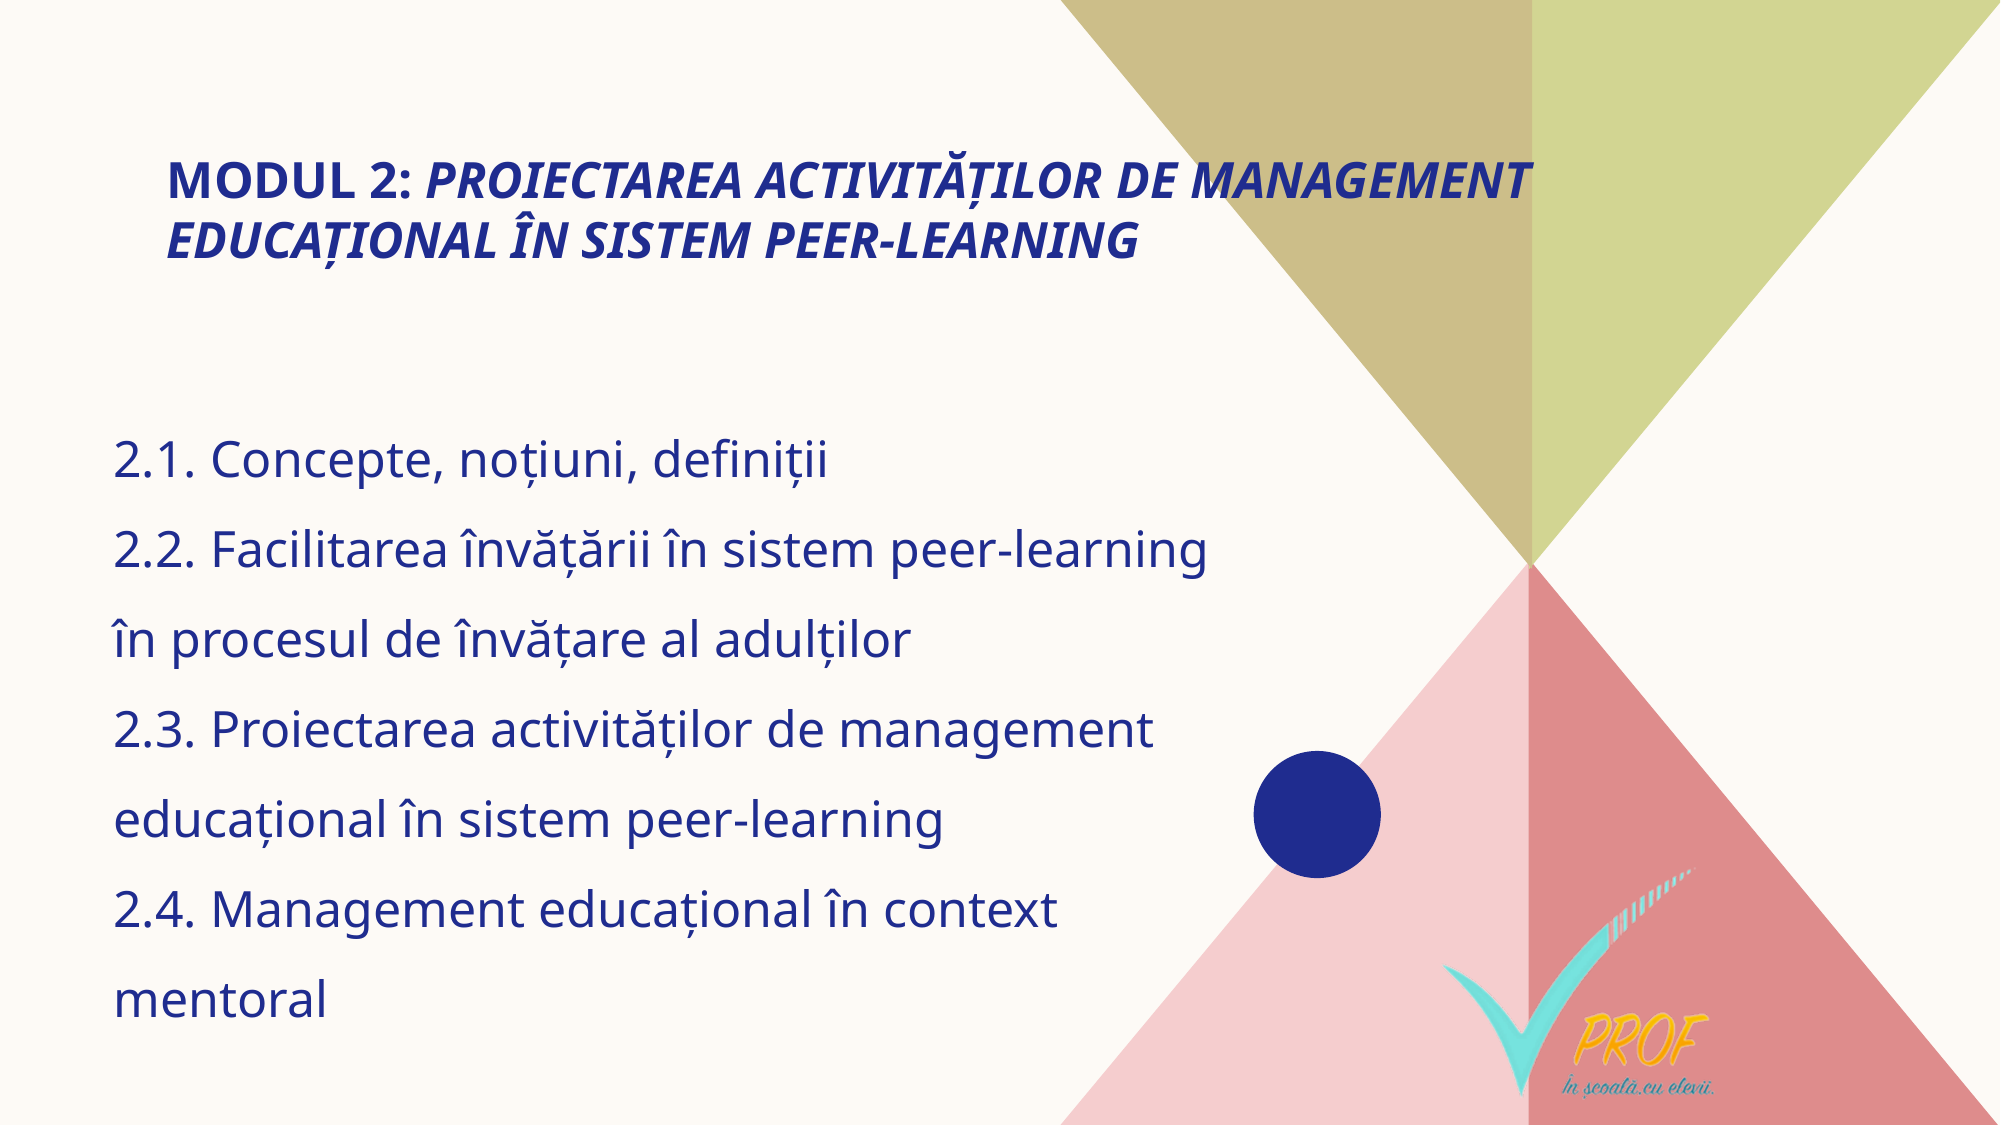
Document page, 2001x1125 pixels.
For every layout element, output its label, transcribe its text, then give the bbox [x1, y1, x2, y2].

list 2.1. Concepte, noțiuni, definiții 2.2. Facilitarea învățării în sistem peer-learning în procesul de învățare al adulților 2.3. Proiectarea activităților de management educațional în sistem peer-learning 2.4. Management educațional în context mentoral [98, 390, 1234, 1044]
picture [1438, 866, 1719, 1101]
title Modul 2: Proiectarea activităților de management educațional în sistem peer-learning [151, 141, 1705, 409]
